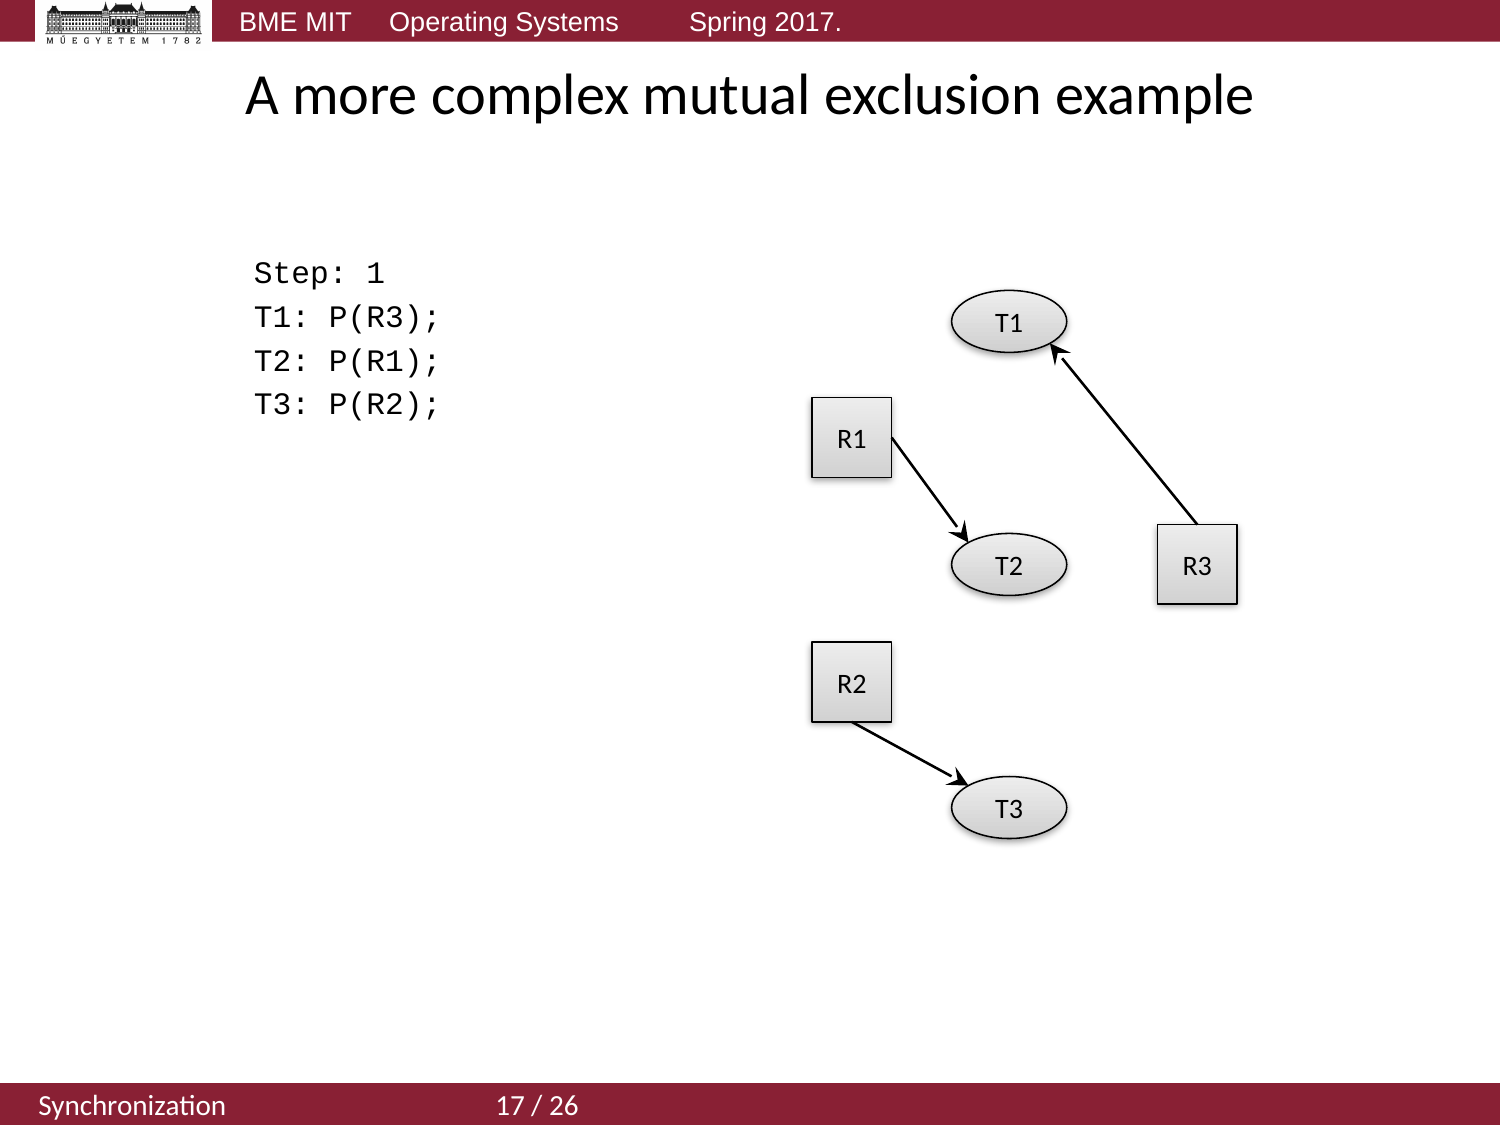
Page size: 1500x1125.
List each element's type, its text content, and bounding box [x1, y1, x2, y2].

text_box T3 [950, 775, 1068, 840]
text_box Step: 1 T1: P(R3); T2: P(R1); T3: P(R2); [253, 252, 762, 438]
title A more complex mutual exclusion example [75, 45, 1425, 138]
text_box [891, 437, 969, 543]
text_box R1 [811, 397, 892, 478]
text_box T1 [950, 289, 1068, 354]
text_box R2 [811, 641, 892, 723]
picture [35, 0, 212, 51]
text_box R3 [1157, 524, 1238, 605]
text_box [851, 721, 969, 786]
text_box T2 [950, 532, 1068, 597]
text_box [1049, 343, 1198, 525]
